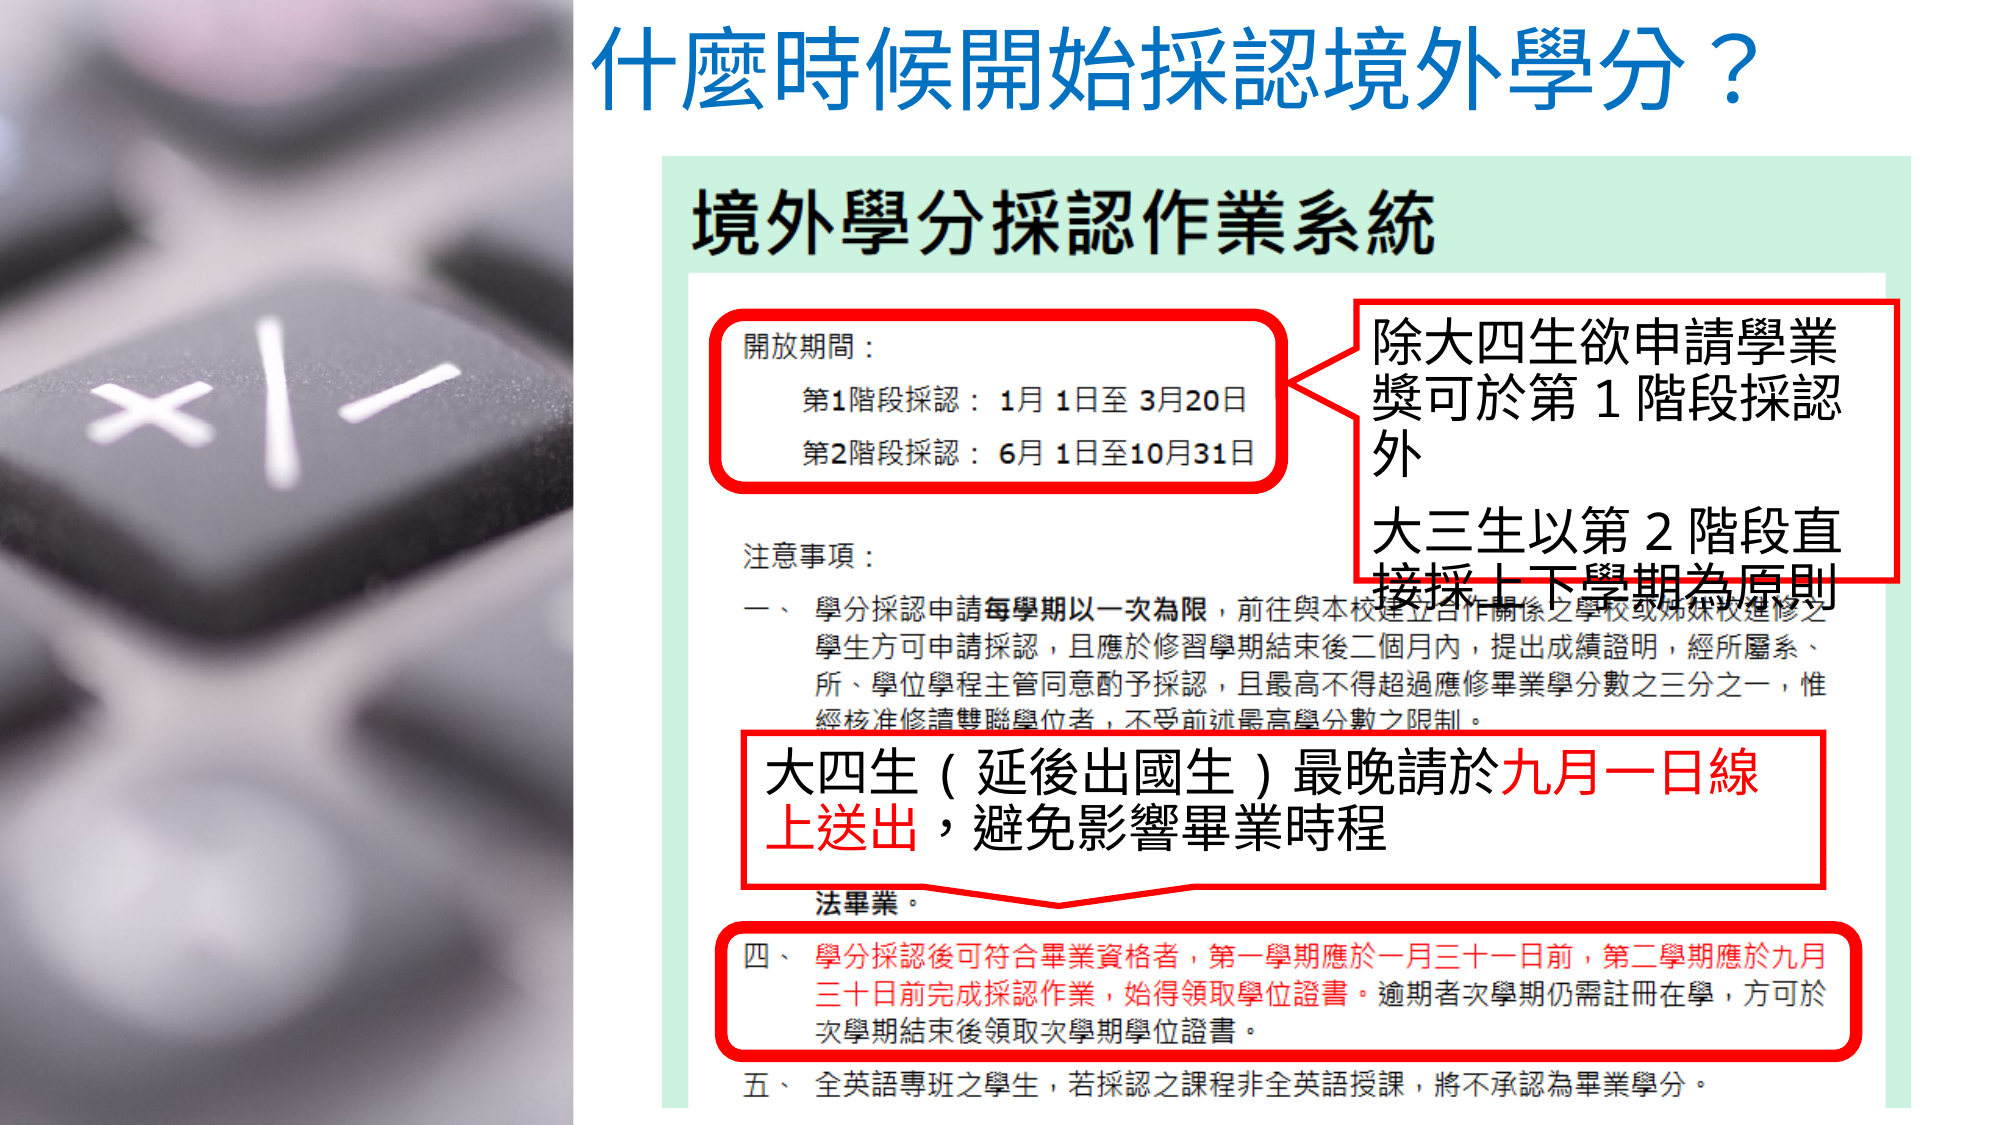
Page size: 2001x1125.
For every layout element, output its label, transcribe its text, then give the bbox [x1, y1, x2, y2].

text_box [1356, 301, 1897, 581]
picture [662, 156, 1911, 1109]
picture [0, 0, 574, 1125]
list 什麼時候開始採認境外學分？ [574, 16, 2000, 142]
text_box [743, 732, 1824, 887]
